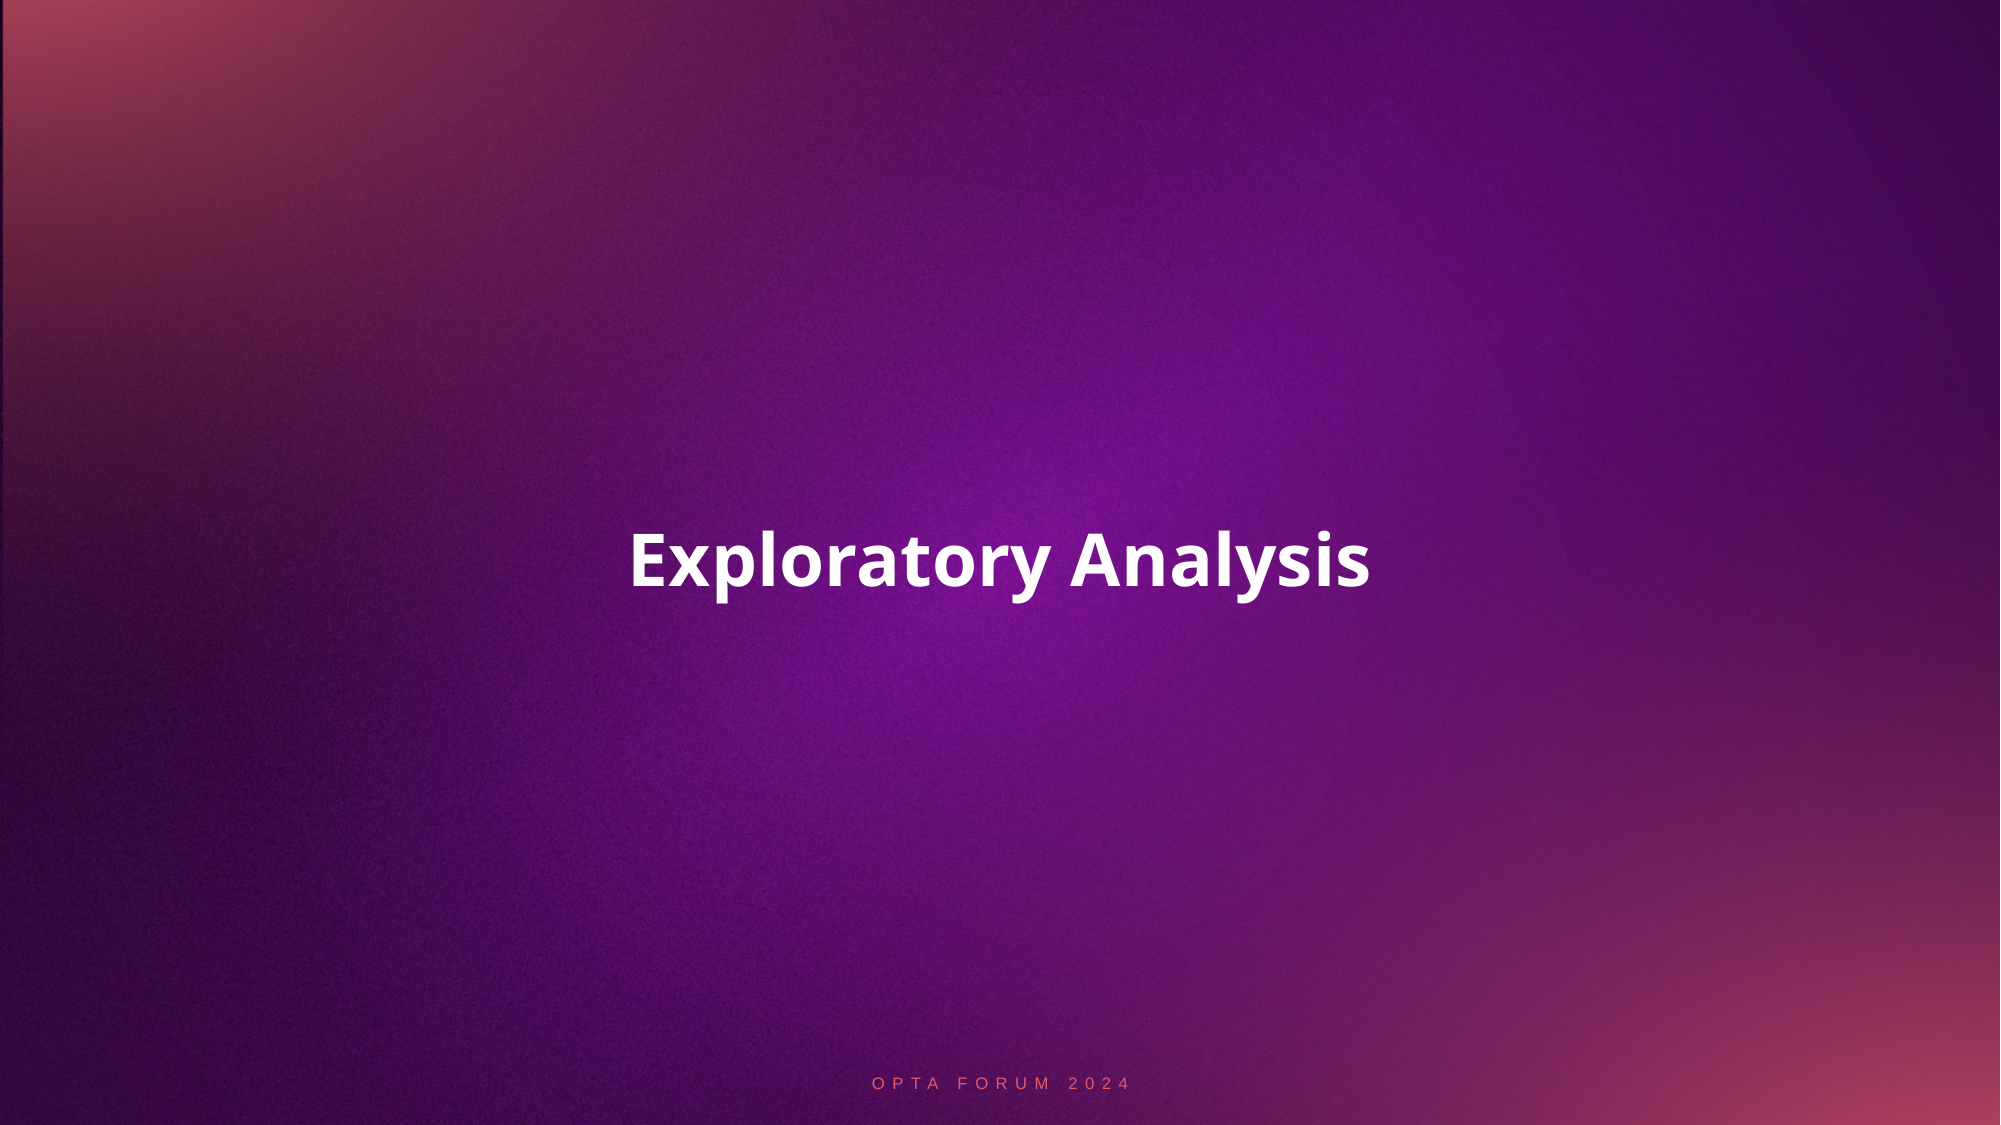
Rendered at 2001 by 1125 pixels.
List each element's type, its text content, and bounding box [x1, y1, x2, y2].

picture [0, 0, 2000, 1125]
title Exploratory Analysis [260, 311, 1740, 814]
